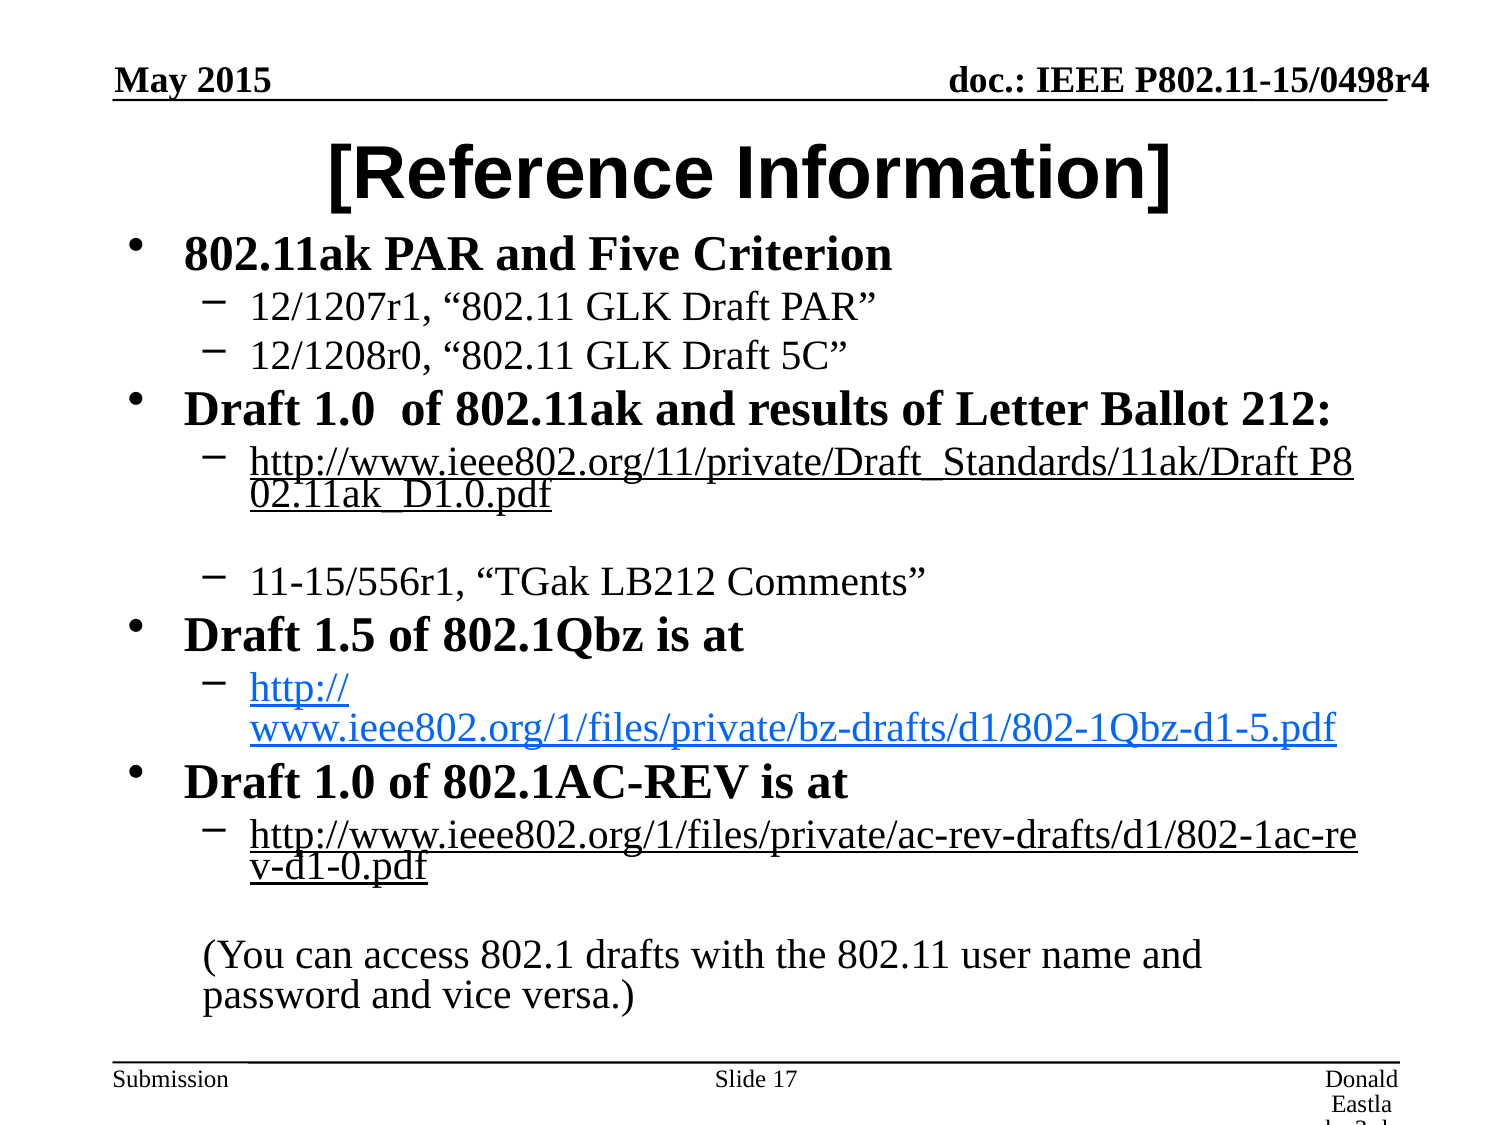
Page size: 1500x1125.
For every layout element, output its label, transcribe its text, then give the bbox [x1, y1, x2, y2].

title [Reference Information] [112, 112, 1388, 224]
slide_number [114, 54, 290, 100]
list 802.11ak PAR and Five Criterion 12/1207r1, “802.11 GLK Draft PAR” 12/1208r0, “802.11 GLK Draft 5C” Draft 1.0 of 802.11ak and results of Letter Ballot 212: http://www.ieee802.org/11/private/Draft_Standards/11ak/Draft P802.11ak_D1.0.pdf 11-15/556r1, “TGak LB212 Comments” Draft 1.5 of 802.1Qbz is at http://www.ieee802.org/1/files/private/bz-drafts/d1/802-1Qbz-d1-5.pdf Draft 1.0 of 802.1AC-REV is at http://www.ieee802.org/1/files/private/ac-rev-drafts/d1/802-1ac-rev-d1-0.pdf (You can access 802.1 drafts with the 802.11 user name and password and vice versa.) [112, 224, 1388, 1063]
slide_number Slide 17 [712, 1063, 800, 1093]
footer Donald Eastlake 3rd, Huawei Technologies [1325, 1062, 1402, 1093]
